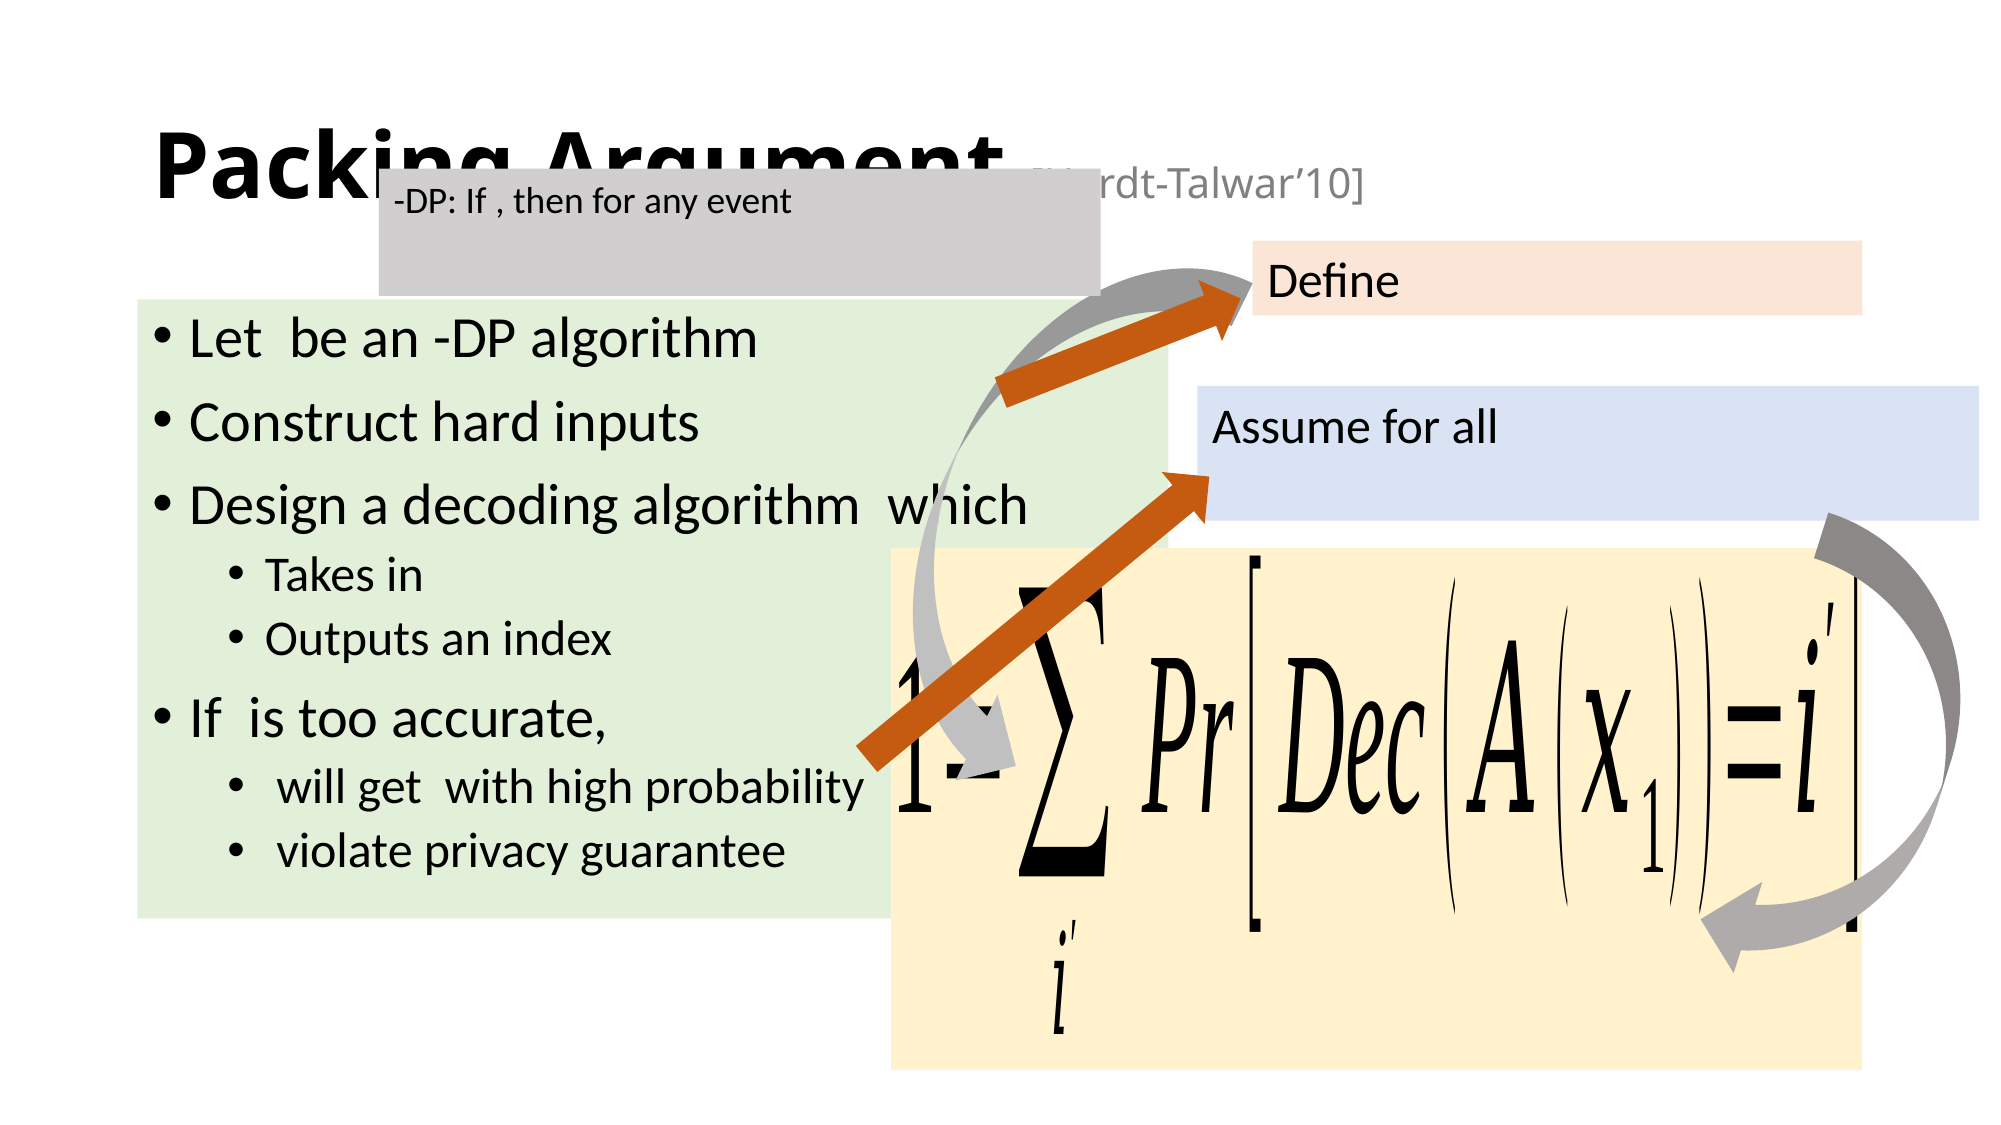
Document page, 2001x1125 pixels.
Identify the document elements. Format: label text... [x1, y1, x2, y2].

text_box [854, 470, 1211, 774]
text_box [938, 691, 1018, 783]
text_box [993, 278, 1242, 410]
text_box [1001, 296, 1092, 373]
text_box [1699, 511, 1962, 976]
title Packing Argument [Hardt-Talwar’10] [137, 59, 1863, 278]
text_box [1035, 310, 1161, 360]
text_box [911, 382, 1000, 689]
text_box [1101, 267, 1255, 328]
